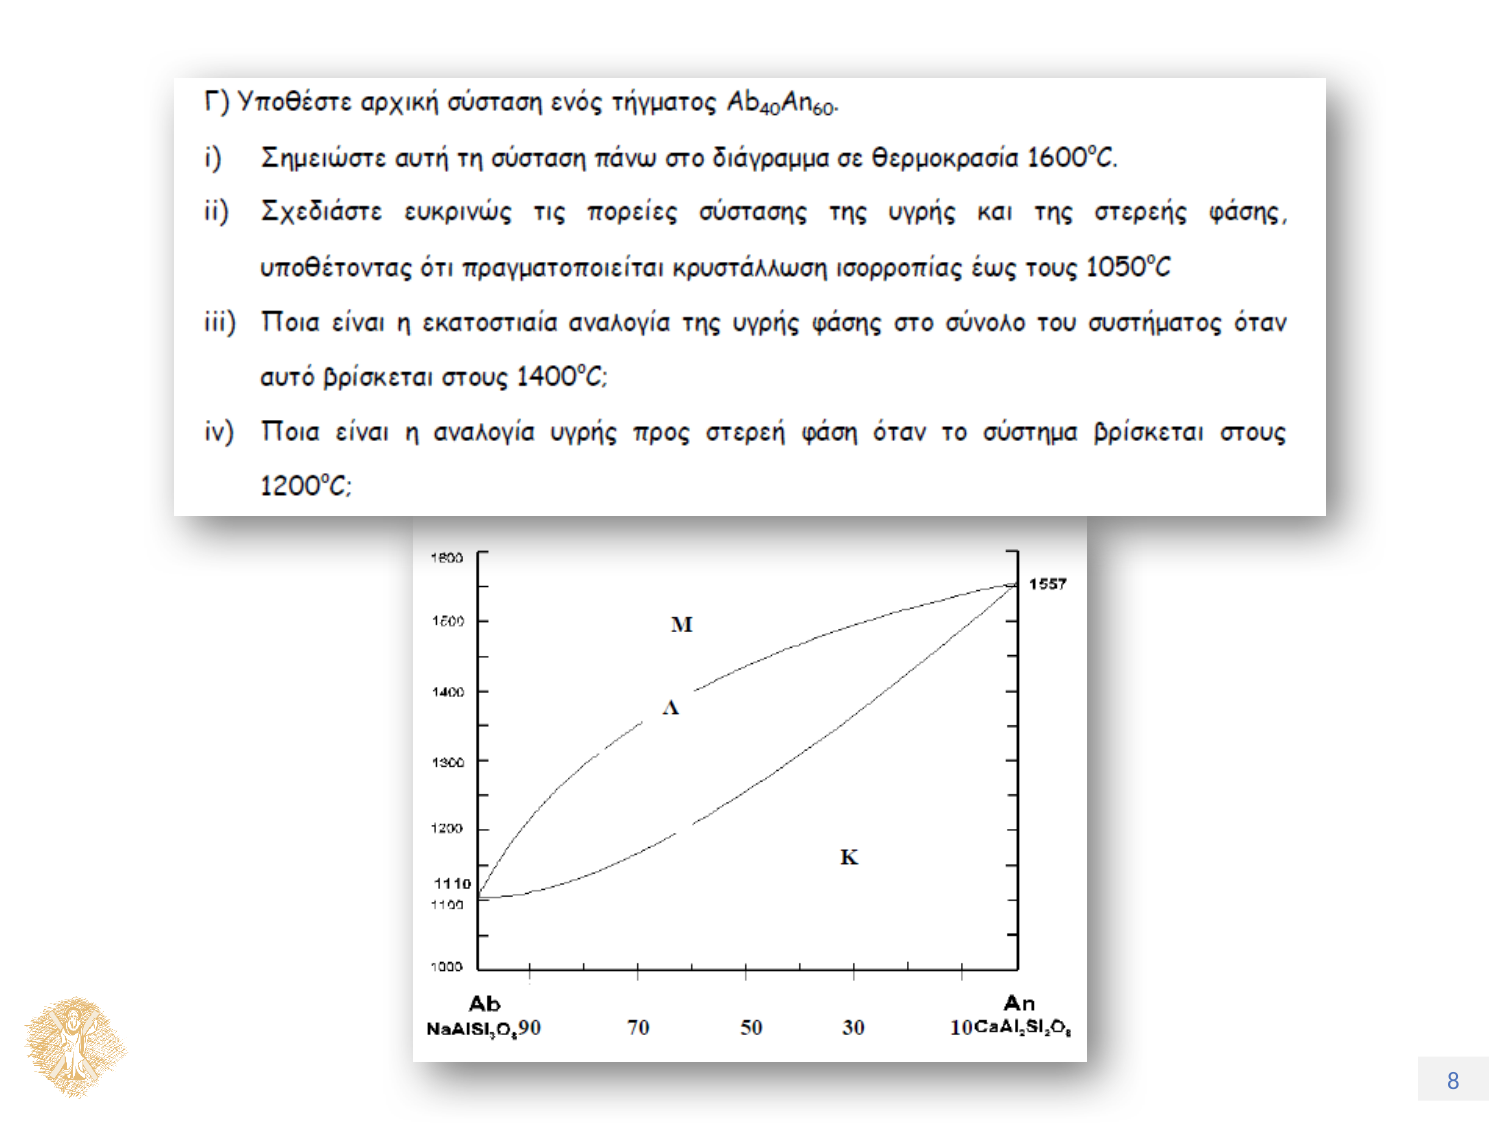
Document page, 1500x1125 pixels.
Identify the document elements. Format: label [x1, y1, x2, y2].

picture [173, 77, 1326, 1062]
picture [17, 986, 137, 1103]
